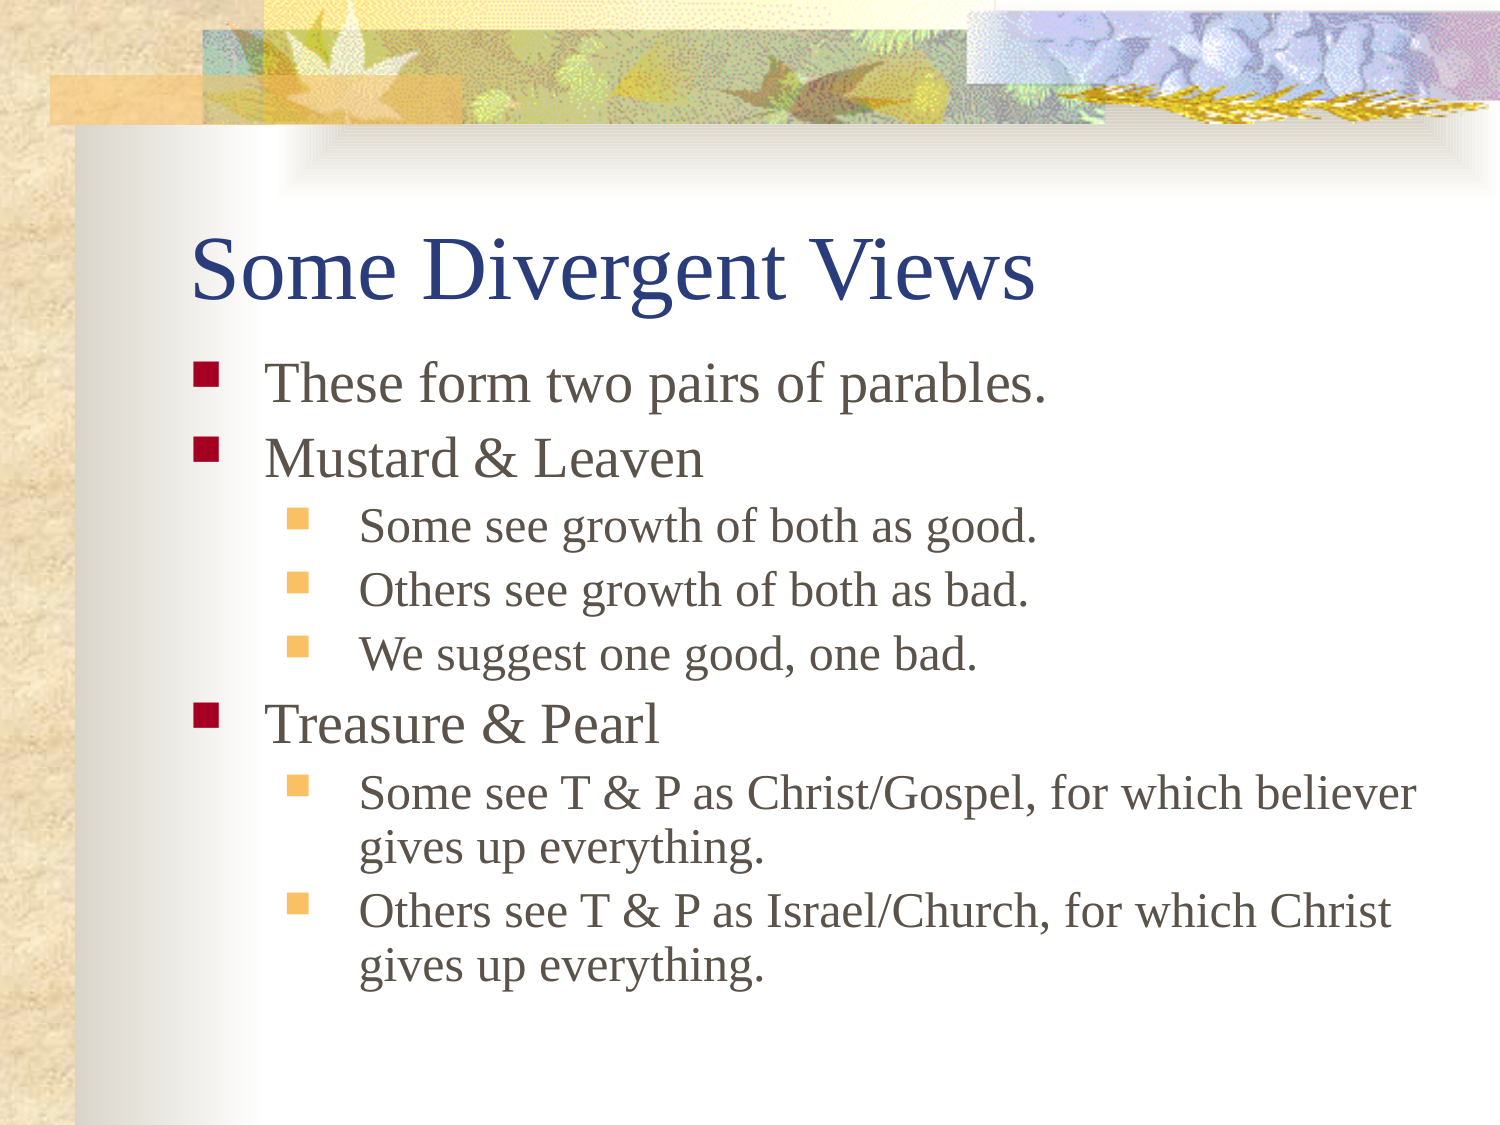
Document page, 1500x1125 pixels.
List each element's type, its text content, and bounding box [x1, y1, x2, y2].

list These form two pairs of parables. Mustard & Leaven Some see growth of both as good. Others see growth of both as bad. We suggest one good, one bad. Treasure & Pearl Some see T & P as Christ/Gospel, for which believer gives up everything. Others see T & P as Israel/Church, for which Christ gives up everything. [174, 344, 1450, 1020]
picture [0, 0, 1500, 1125]
title Some Divergent Views [174, 137, 1450, 325]
